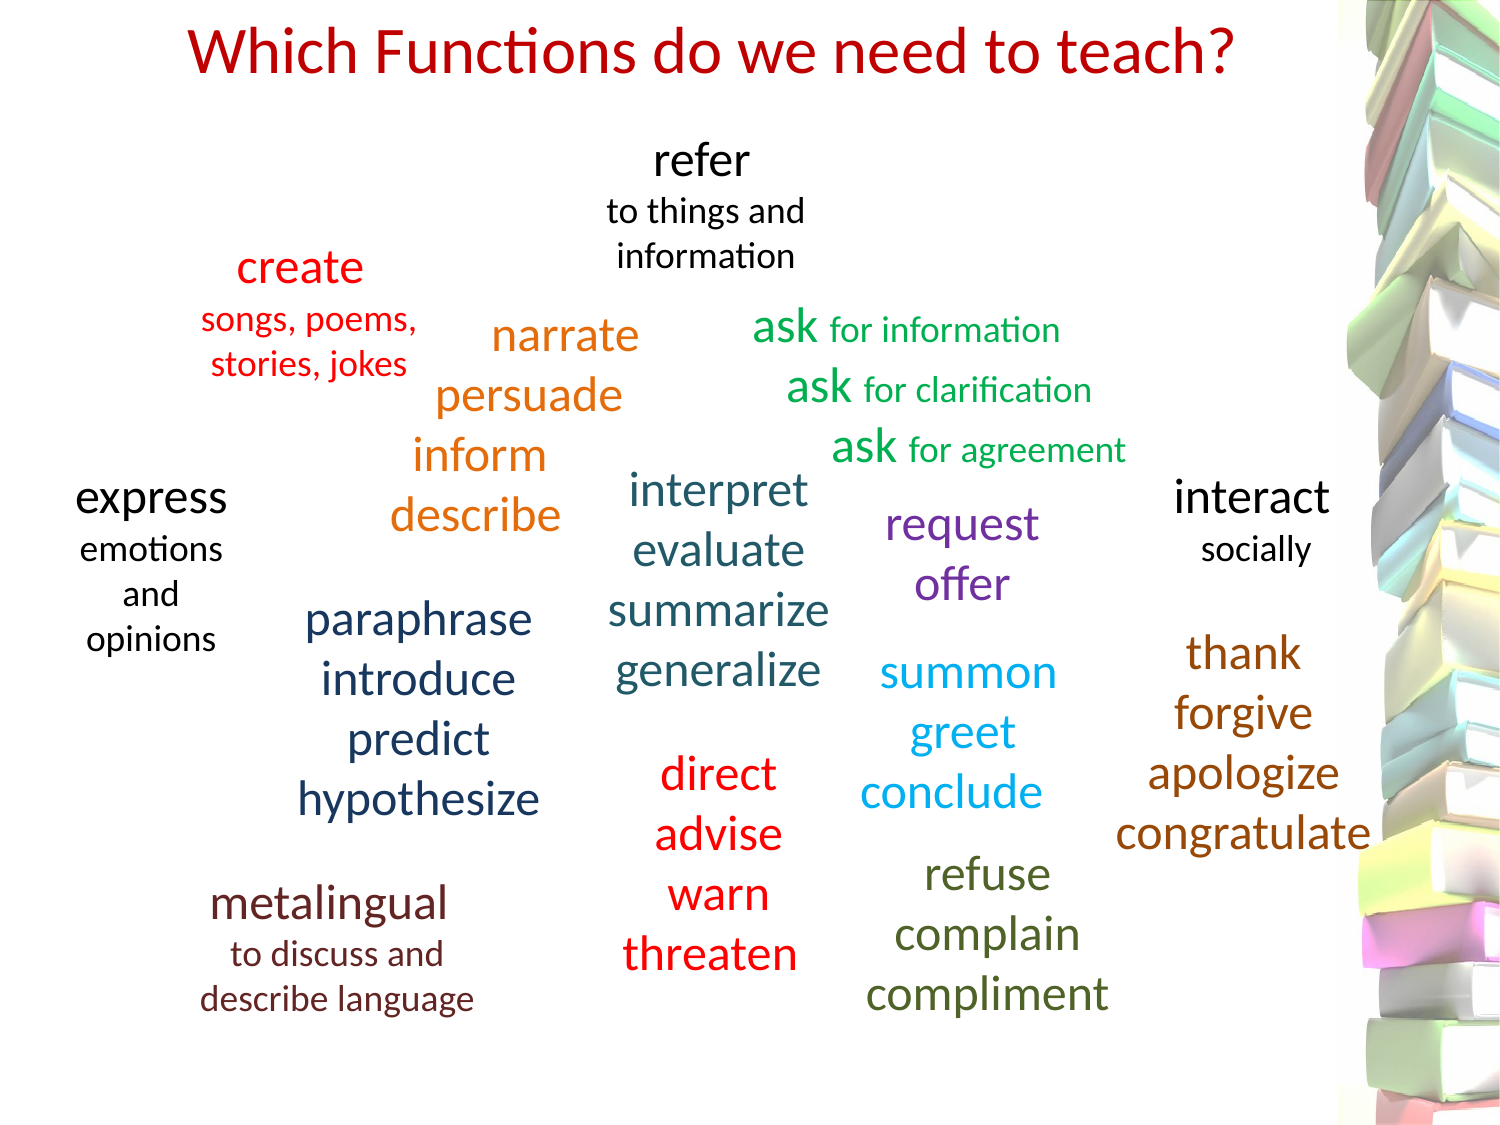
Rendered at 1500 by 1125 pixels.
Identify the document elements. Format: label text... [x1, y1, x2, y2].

text_box interact socially [1137, 456, 1332, 577]
text_box interpret evaluate summarize generalize [574, 448, 863, 704]
text_box paraphrase introduce predict hypothesize [274, 577, 563, 833]
text_box refuse complain compliment [824, 832, 1151, 1028]
text_box request offer [863, 483, 1076, 618]
text_box express emotions and opinions [51, 456, 252, 667]
text_box direct advise warn threaten [574, 732, 863, 988]
text_box refer to things and information [587, 118, 825, 284]
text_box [1337, 0, 1500, 1125]
text_box create songs, poems, stories, jokes [162, 226, 456, 392]
text_box thank forgive apologize congratulate [1099, 612, 1332, 868]
text_box metalingual to discuss and describe language [174, 861, 500, 1027]
text_box summon greet conclude [824, 631, 1099, 827]
text_box ask for information ask for clarification ask for agreement [737, 285, 1158, 481]
text_box Which Functions do we need to teach? [172, 0, 1336, 95]
text_box narrate persuade inform describe [375, 293, 676, 549]
